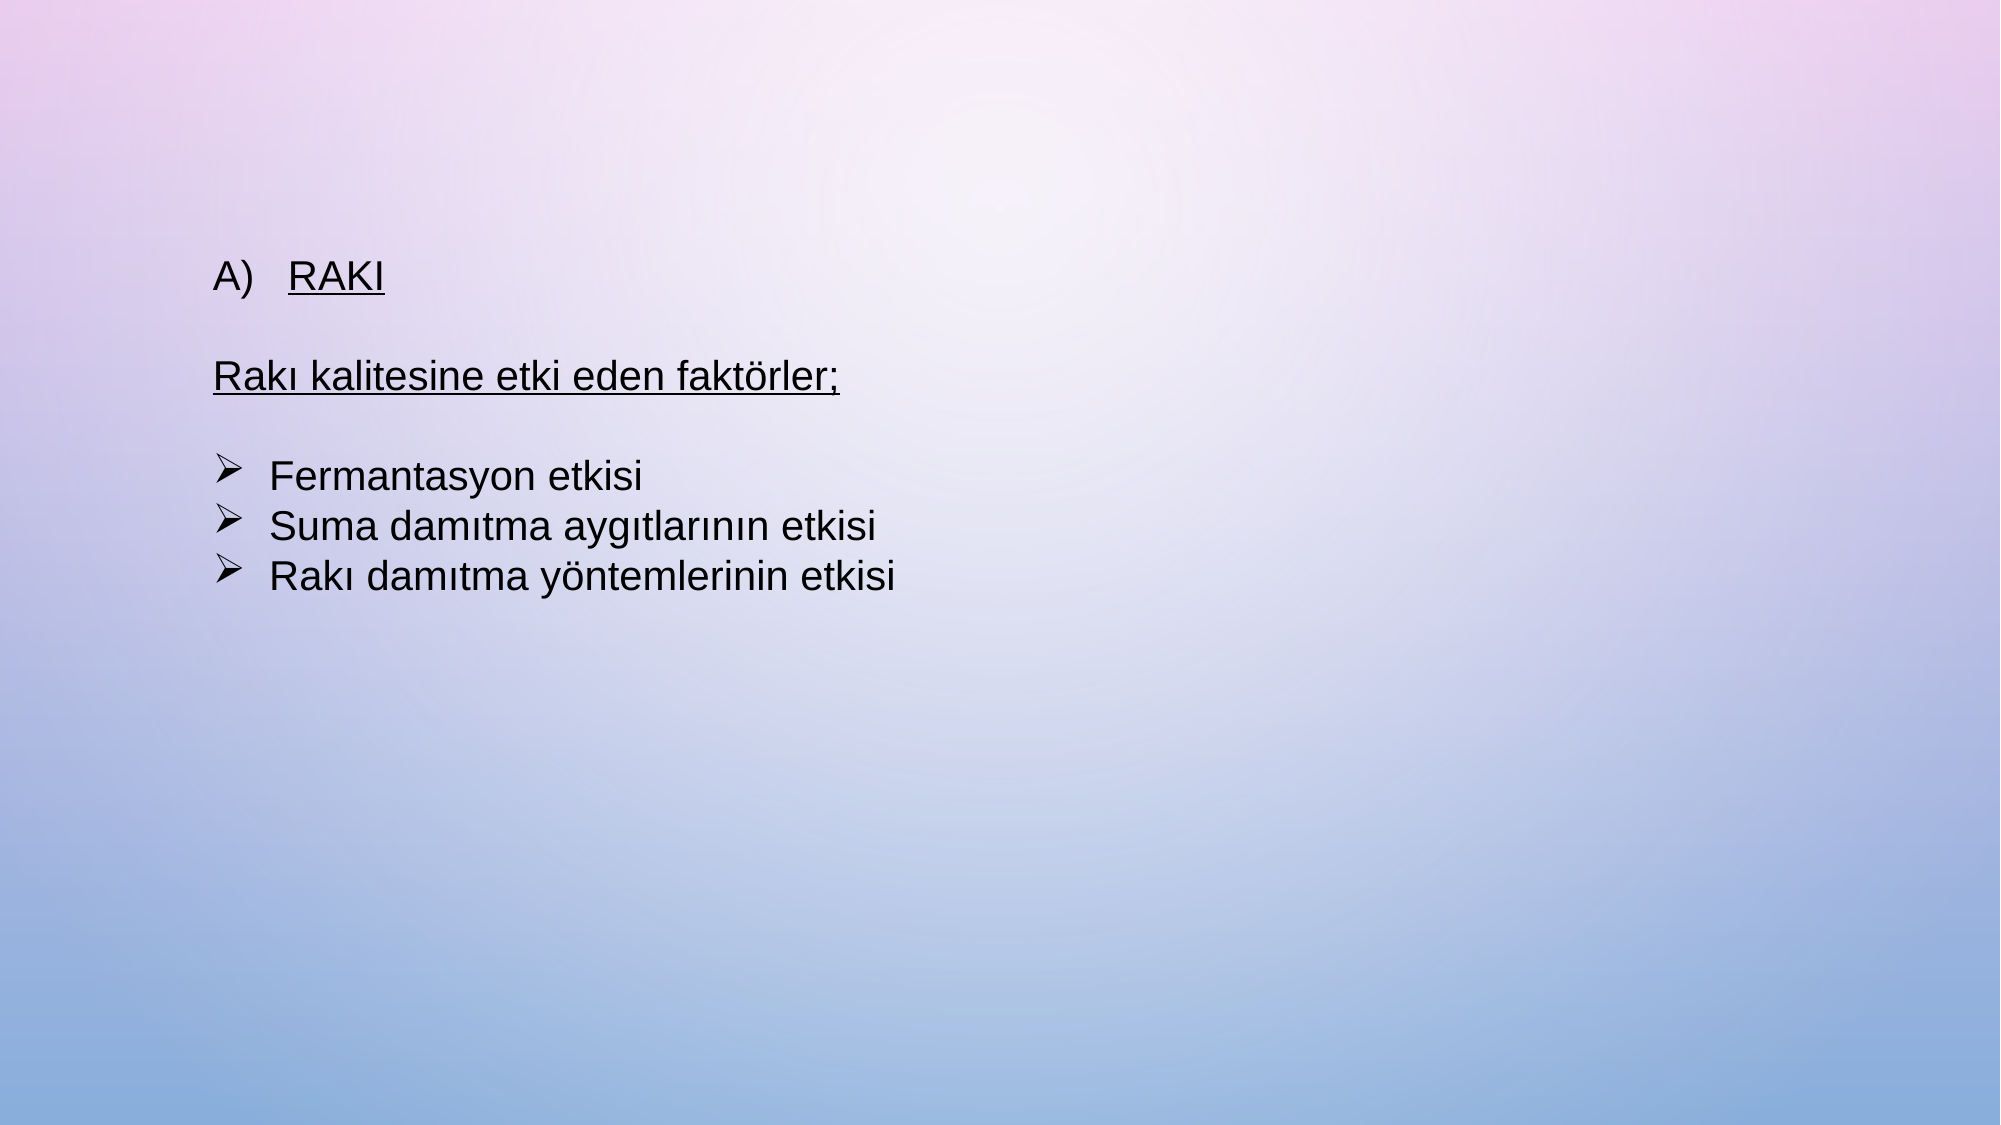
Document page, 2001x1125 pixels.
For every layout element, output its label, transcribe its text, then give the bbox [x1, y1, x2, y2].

text_box RAKI Rakı kalitesine etki eden faktörler; Fermantasyon etkisi Suma damıtma aygıtlarının etkisi Rakı damıtma yöntemlerinin etkisi [198, 241, 1760, 1002]
